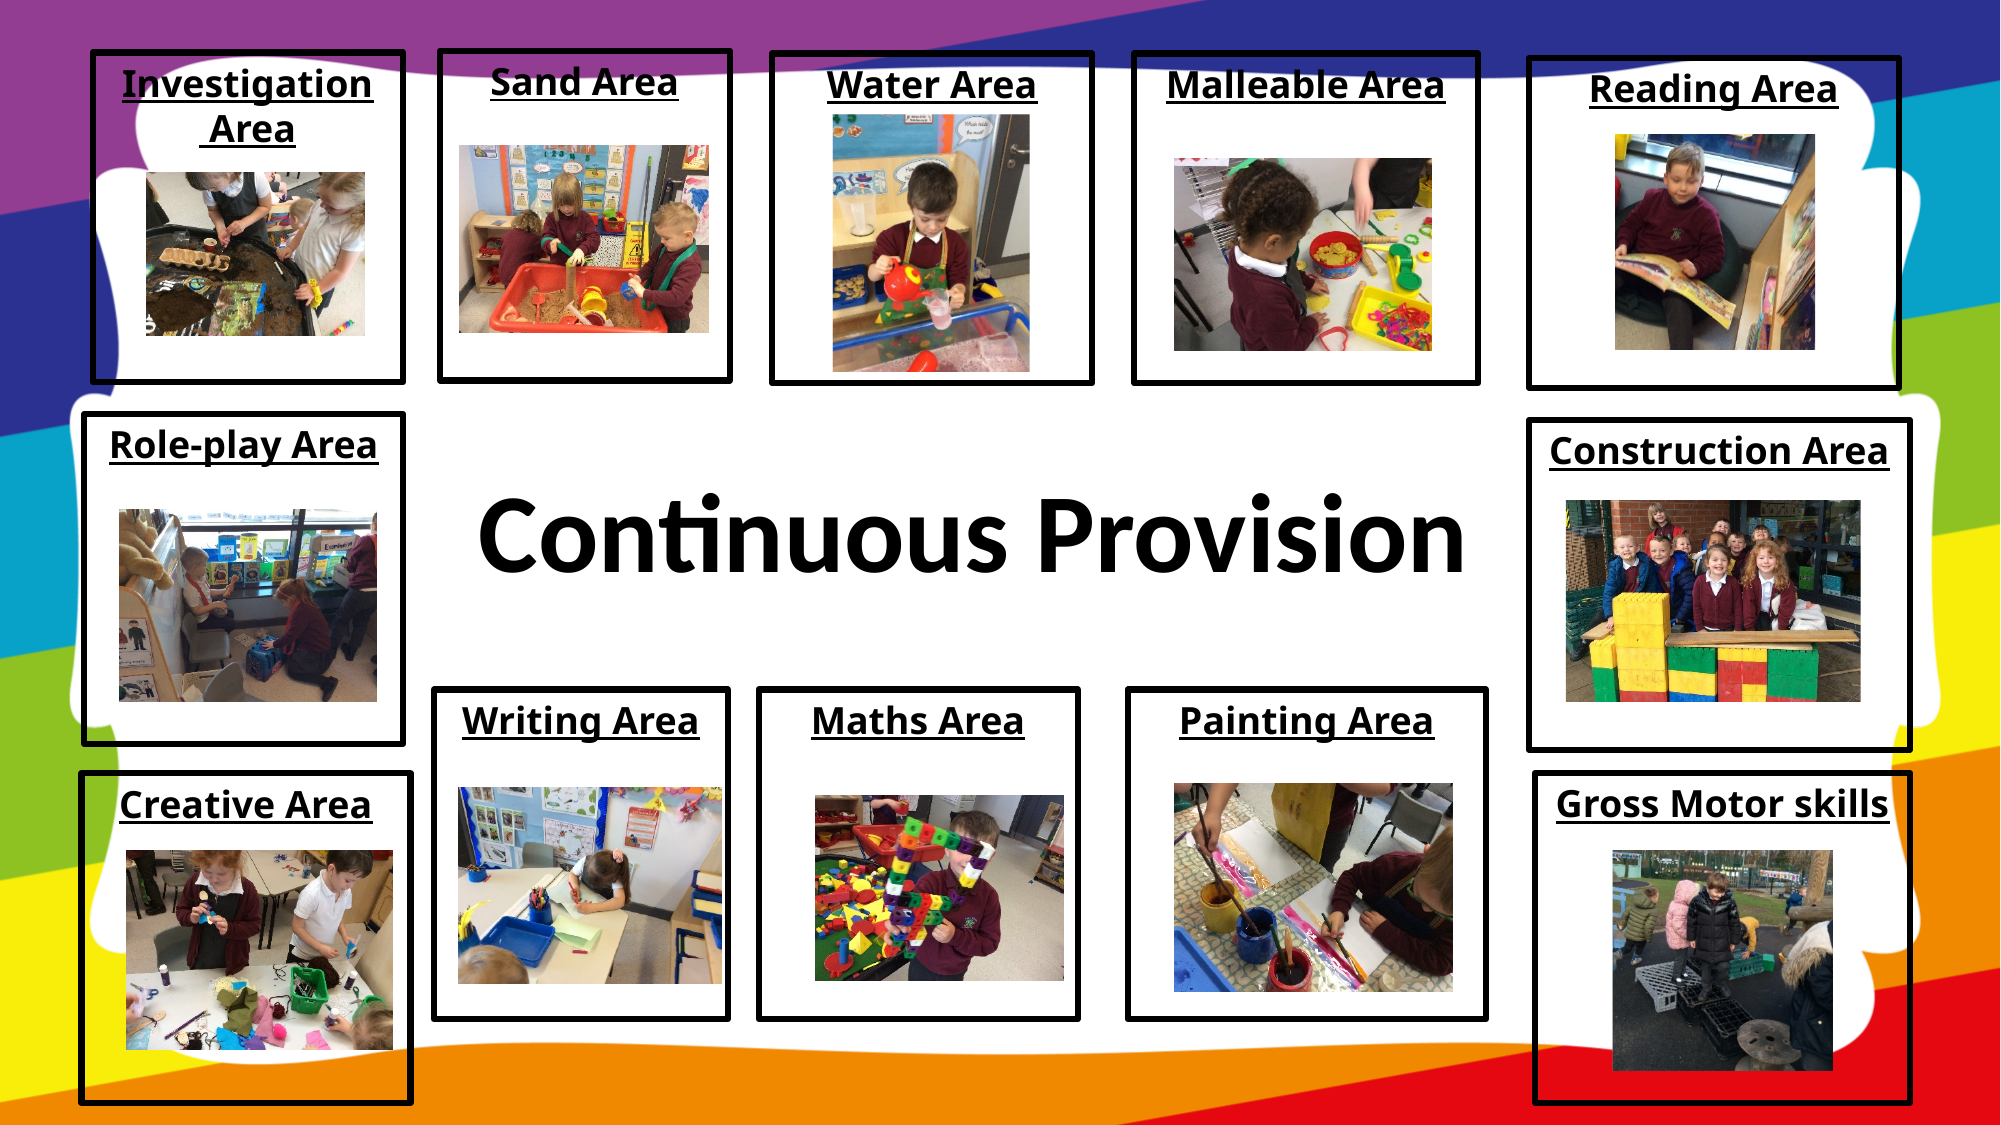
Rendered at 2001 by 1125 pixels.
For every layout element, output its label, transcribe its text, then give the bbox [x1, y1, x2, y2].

text_box Writing Area [433, 689, 728, 1020]
text_box Painting Area [1127, 689, 1486, 1020]
text_box Continuous Provision [463, 452, 1485, 603]
text_box Sand Area [439, 50, 730, 381]
text_box Investigation Area [92, 52, 403, 383]
text_box Creative Area [81, 773, 411, 1104]
text_box Maths Area [758, 689, 1078, 1020]
text_box Water Area [772, 53, 1093, 384]
text_box Reading Area [1528, 58, 1899, 388]
text_box Construction Area [1528, 420, 1910, 750]
text_box Malleable Area [1134, 53, 1478, 384]
picture [0, 0, 2001, 1125]
text_box Gross Motor skills [1535, 772, 1910, 1103]
text_box Role-play Area [84, 413, 404, 744]
